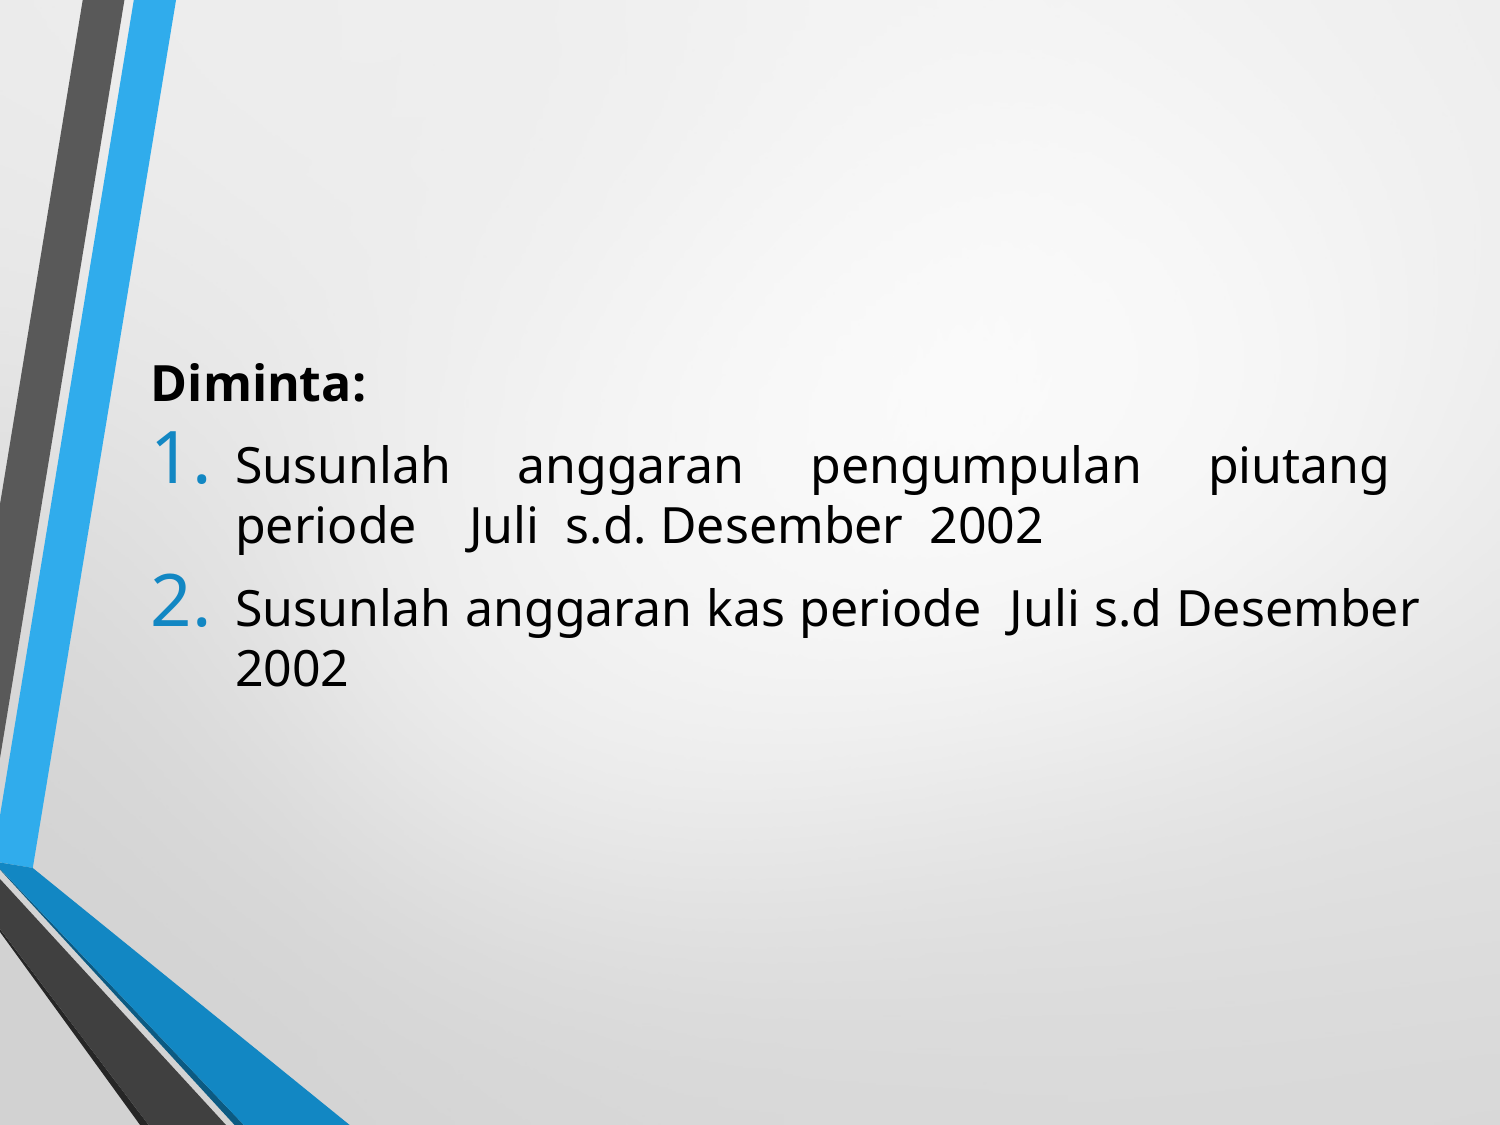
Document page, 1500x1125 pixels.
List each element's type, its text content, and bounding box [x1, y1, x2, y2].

list Diminta: Susunlah anggaran pengumpulan piutang periode Juli s.d. Desember 2002 Susunlah anggaran kas periode Juli s.d Desember 2002 [135, 208, 1450, 1005]
